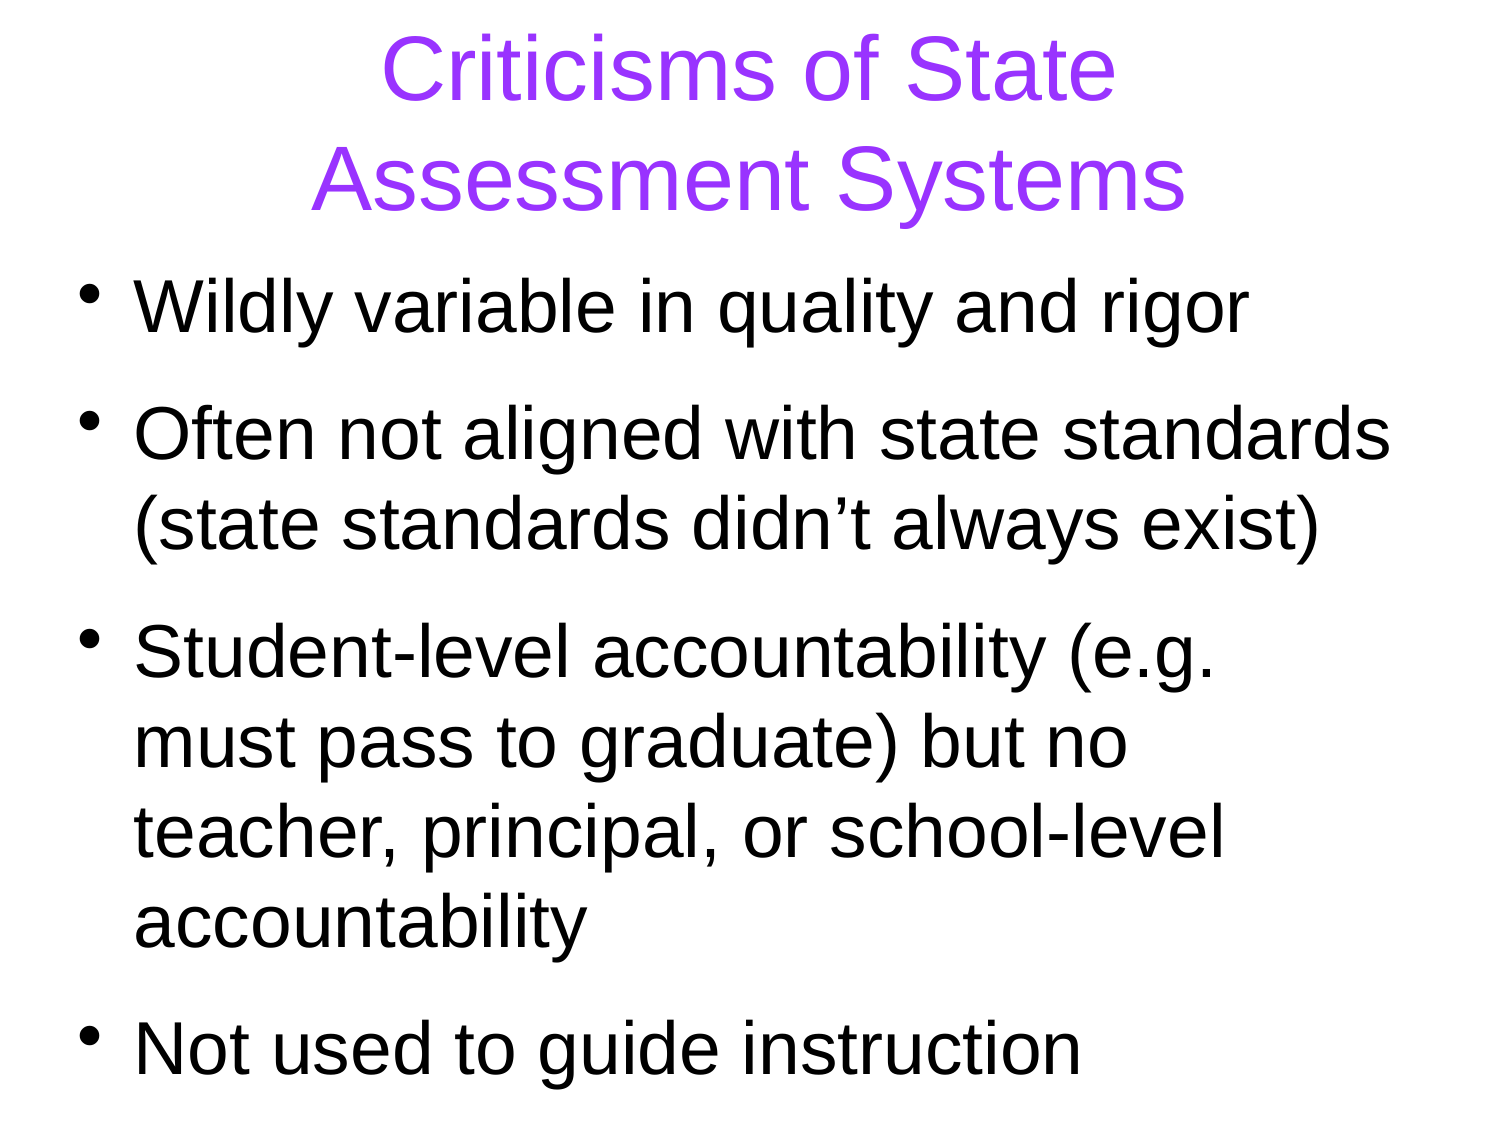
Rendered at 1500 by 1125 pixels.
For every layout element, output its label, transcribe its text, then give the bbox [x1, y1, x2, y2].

title Criticisms of State Assessment Systems [74, 24, 1426, 213]
list Wildly variable in quality and rigor Often not aligned with state standards (state standards didn’t always exist) Student-level accountability (e.g. must pass to graduate) but no teacher, principal, or school-level accountability Not used to guide instruction [62, 249, 1413, 1125]
